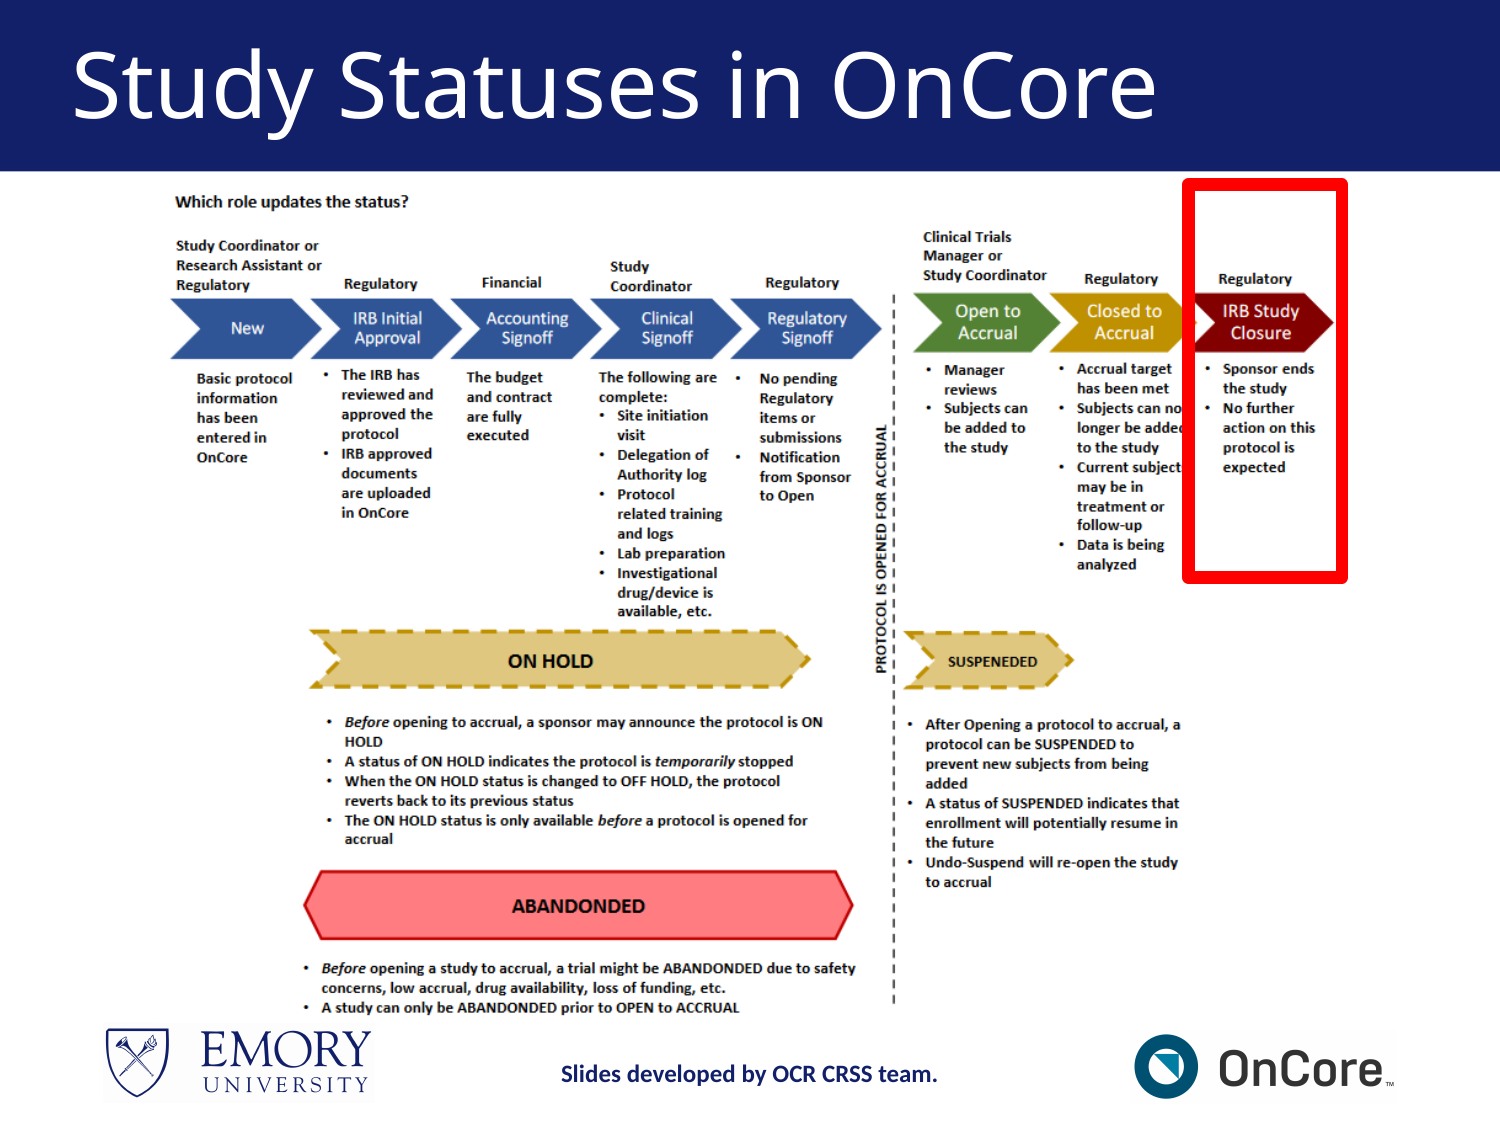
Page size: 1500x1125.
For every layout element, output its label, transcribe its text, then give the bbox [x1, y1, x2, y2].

title Study Statuses in OnCore [56, 12, 1446, 165]
picture [103, 184, 1342, 1103]
picture [1130, 1030, 1397, 1104]
footer Slides developed by OCR CRSS team. [496, 1042, 1004, 1103]
